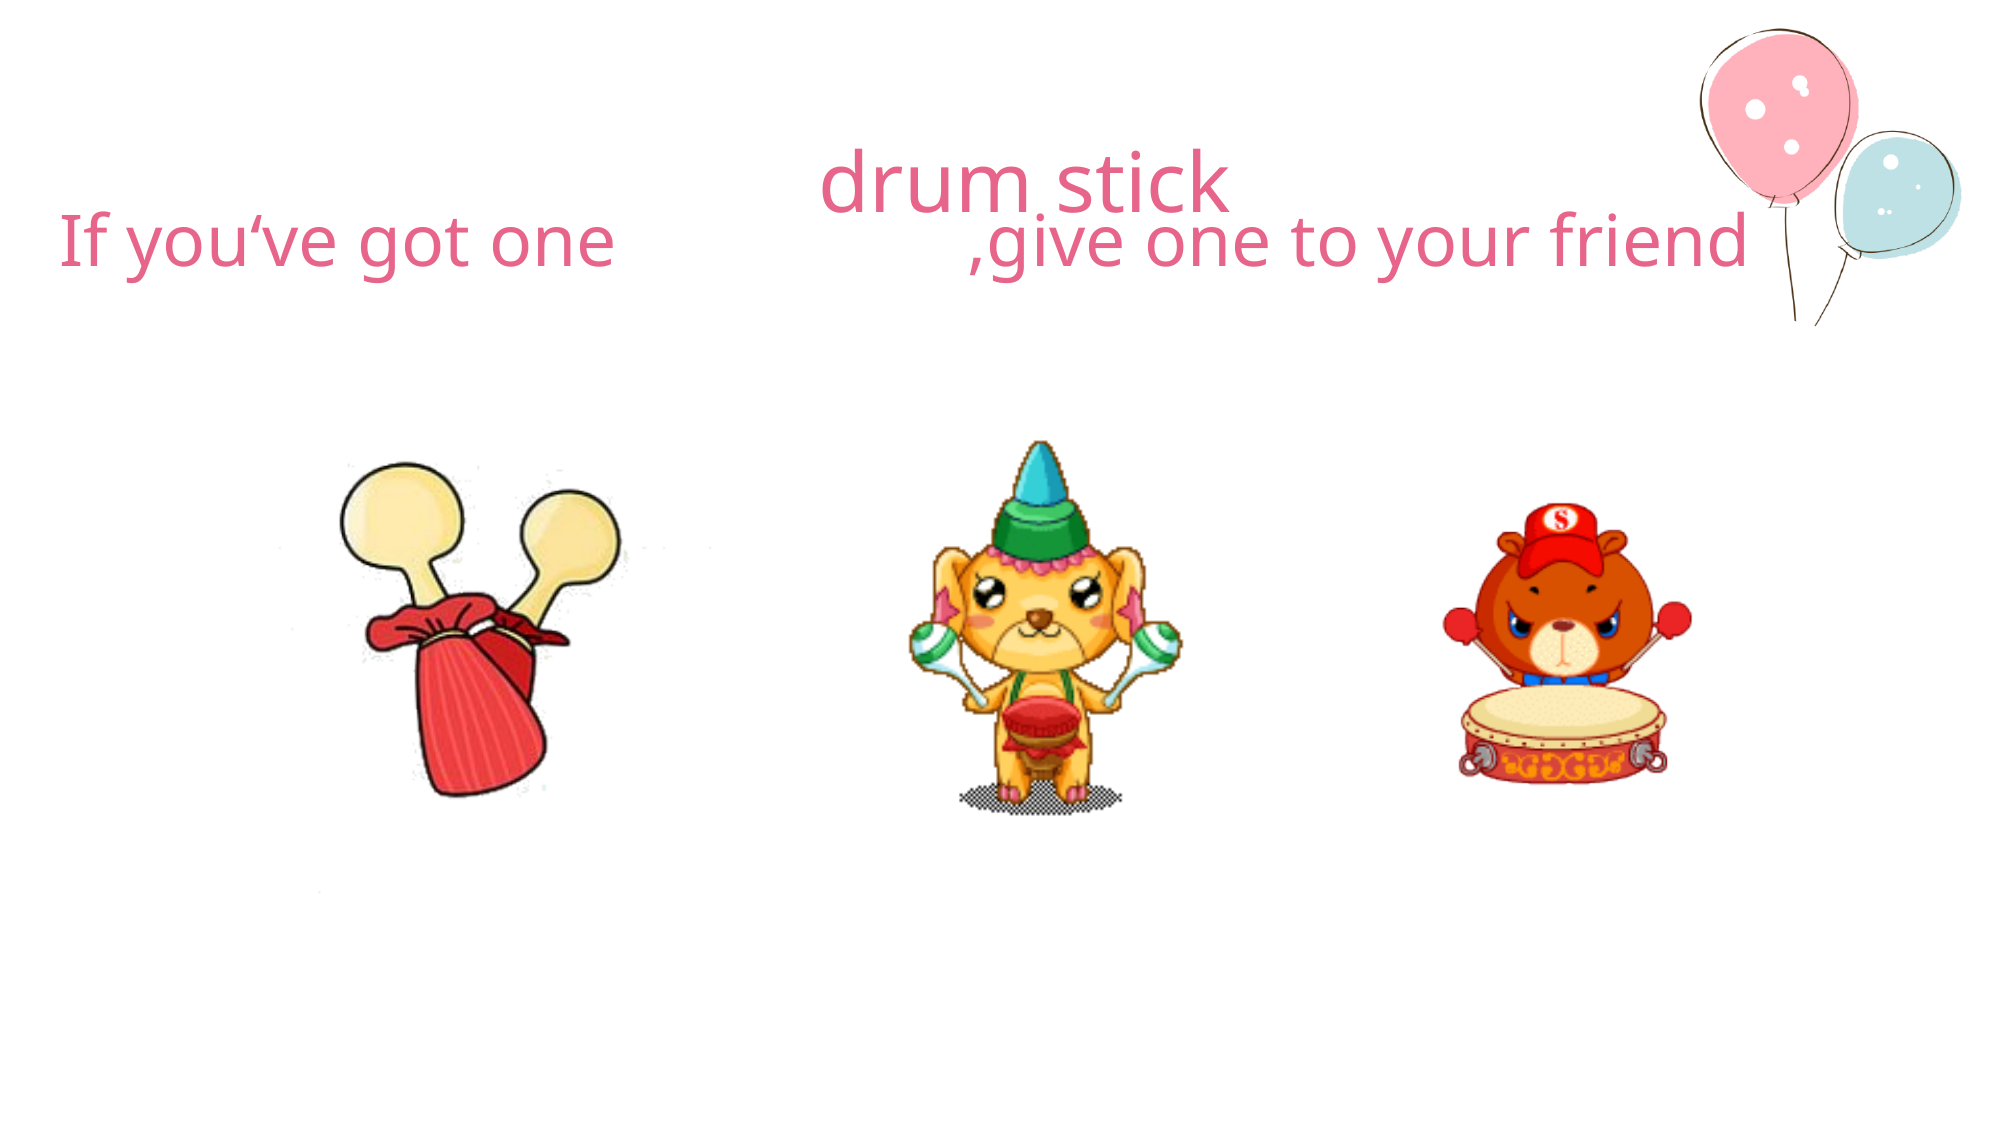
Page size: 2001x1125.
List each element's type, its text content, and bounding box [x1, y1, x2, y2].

picture [1408, 483, 1715, 790]
text_box drum stick [803, 122, 1382, 237]
picture [889, 410, 1210, 829]
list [246, 397, 745, 898]
title If you‘ve got one ,give one to your friend [44, 120, 1770, 339]
picture [1654, 28, 2000, 331]
